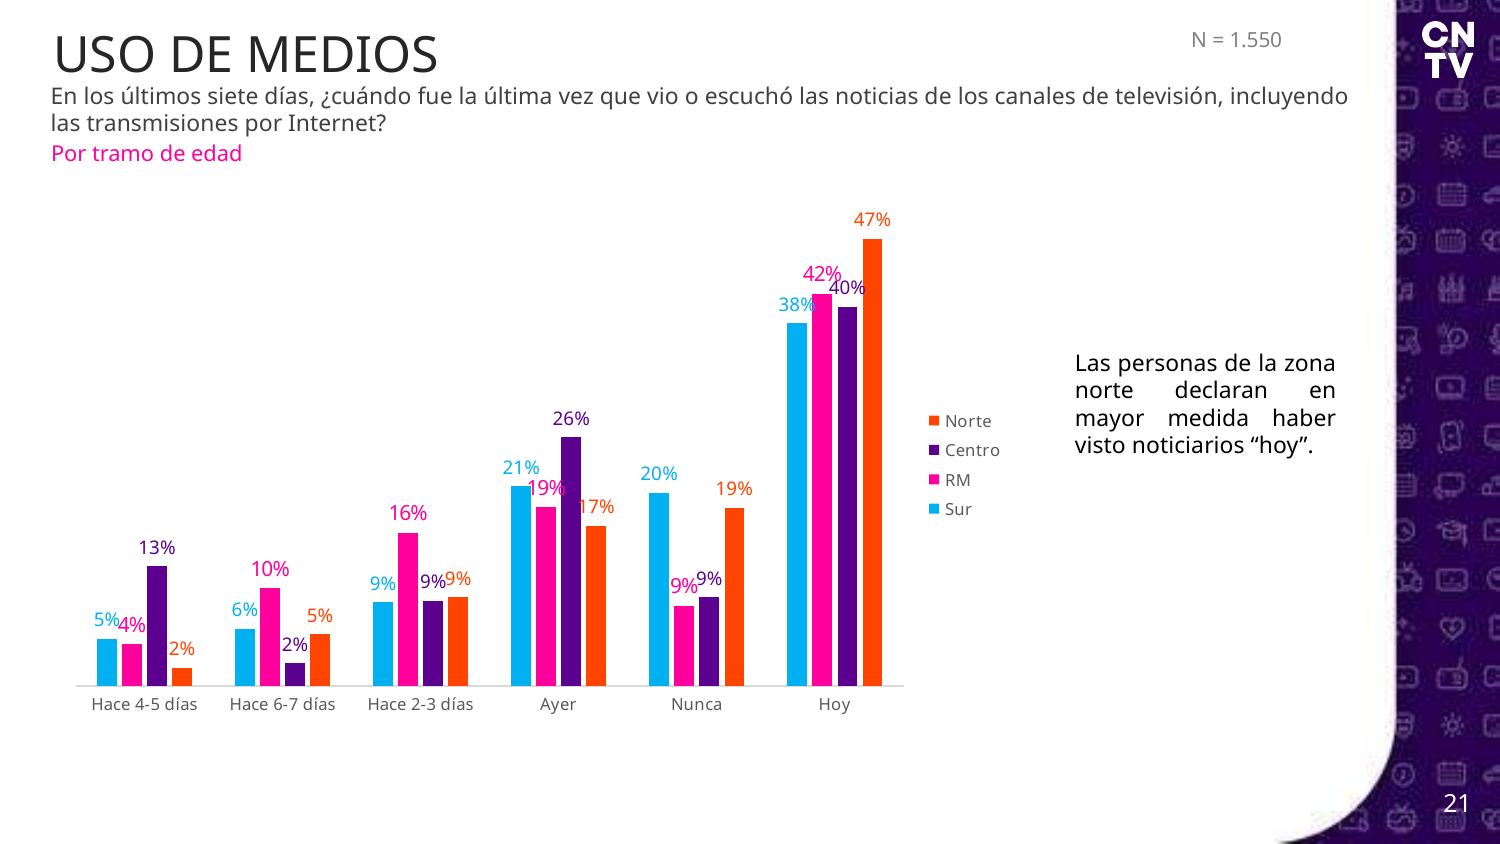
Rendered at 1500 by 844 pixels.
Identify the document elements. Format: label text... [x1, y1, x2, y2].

text_box N = 1.550 [1176, 19, 1297, 59]
text_box En los últimos siete días, ¿cuándo fue la última vez que vio o escuchó las noticias de los canales de televisión, incluyendo las transmisiones por Internet? [35, 73, 1370, 144]
picture [0, 0, 1500, 844]
text_box USO DE MEDIOS [38, 15, 455, 73]
text_box Por tramo de edad [36, 131, 258, 173]
chart [56, 202, 1020, 727]
text_box Las personas de la zona norte declaran en mayor medida haber visto noticiarios “hoy”. [1060, 340, 1352, 466]
slide_number 21 [1149, 782, 1487, 827]
